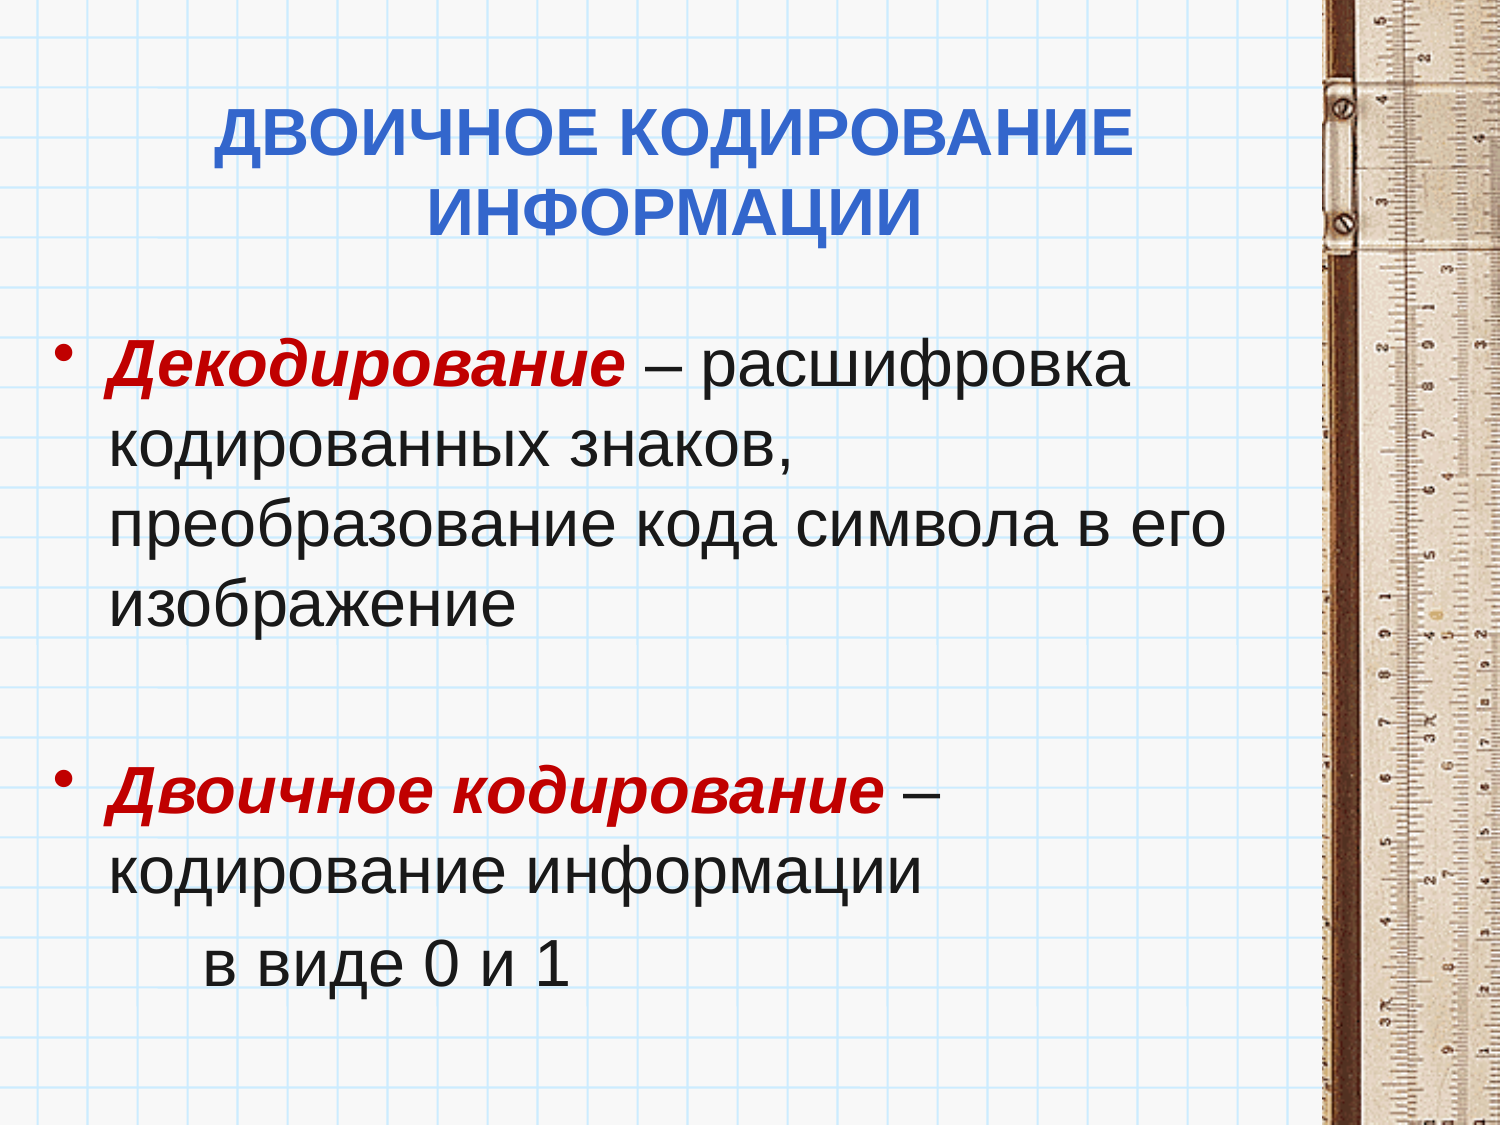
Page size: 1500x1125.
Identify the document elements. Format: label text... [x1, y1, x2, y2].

list Декодирование – расшифровка кодированных знаков, преобразование кода символа в его изображение Двоичное кодирование – кодирование информации в виде 0 и 1 [37, 312, 1313, 988]
title Двоичное кодирование информации [37, 75, 1313, 263]
picture [1322, 0, 1500, 1125]
